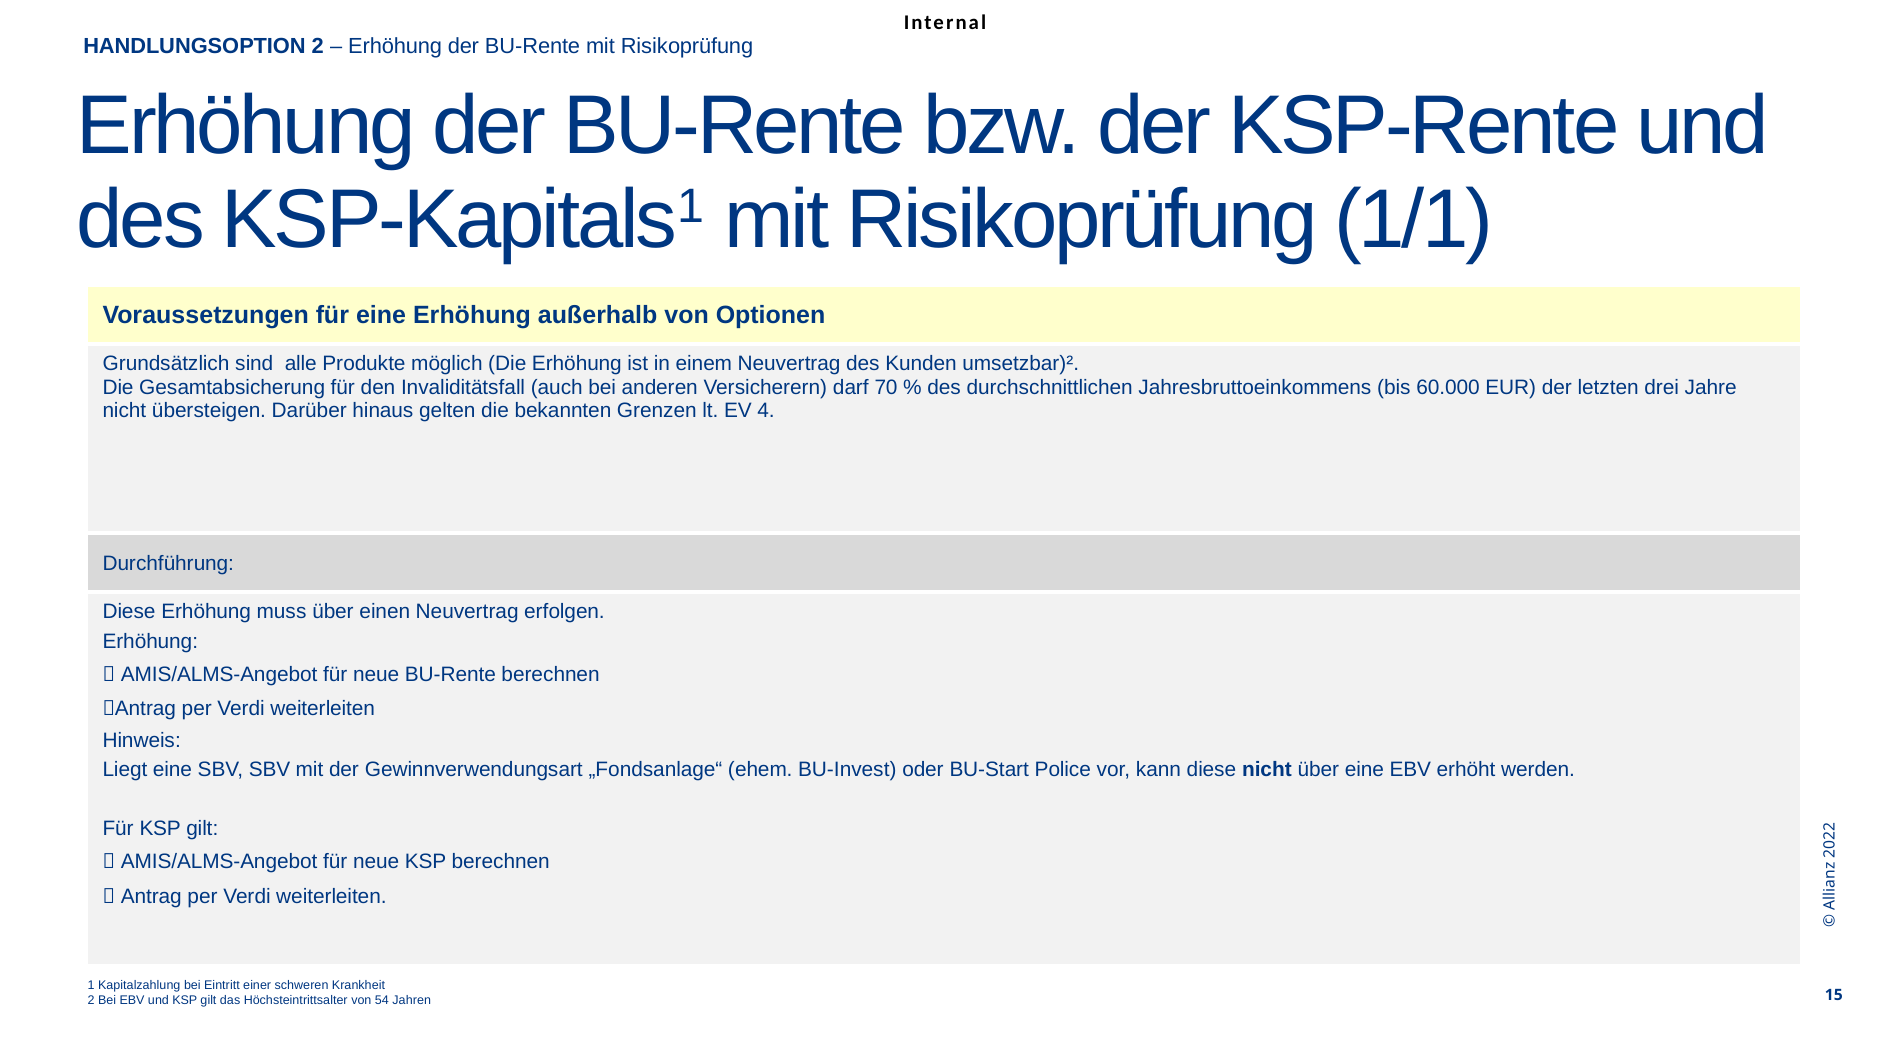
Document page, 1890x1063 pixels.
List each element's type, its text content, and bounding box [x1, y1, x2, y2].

text_box HANDLUNGSOPTION 2 – Erhöhung der BU-Rente mit Risikoprüfung [68, 24, 1478, 46]
table_cell Diese Erhöhung muss über einen Neuvertrag erfolgen. Erhöhung:  AMIS/ALMS-Angebot für neue BU-Rente berechnen Antrag per Verdi weiterleiten Hinweis: Liegt eine SBV, SBV mit der Gewinnverwendungsart „Fondsanlage“ (ehem. BU-Invest) oder BU-Start Police vor, kann diese nicht über eine EBV erhöht werden. Für KSP gilt:  AMIS/ALMS-Angebot für neue KSP berechnen  Antrag per Verdi weiterleiten. [88, 594, 1800, 964]
table_cell Grundsätzlich sind alle Produkte möglich (Die Erhöhung ist in einem Neuvertrag des Kunden umsetzbar)². Die Gesamtabsicherung für den Invaliditätsfall (auch bei anderen Versicherern) darf 70 % des durchschnittlichen Jahresbruttoeinkommens (bis 60.000 EUR) der letzten drei Jahre nicht übersteigen. Darüber hinaus gelten die bekannten Grenzen lt. EV 4. [88, 346, 1800, 531]
slide_number © Allianz 2022 [1812, 778, 1890, 927]
table_header Voraussetzungen für eine Erhöhung außerhalb von Optionen [88, 287, 1800, 342]
slide_number 15 [1812, 927, 1890, 1063]
list Erhöhung der BU-Rente bzw. der KSP-Rente und des KSP-Kapitals1 mit Risikoprüfung (1/1) [76, 76, 1813, 191]
text_box 1 Kapitalzahlung bei Eintritt einer schweren Krankheit 2 Bei EBV und KSP gilt das Höchsteintrittsalter von 54 Jahren [87, 976, 1189, 1007]
table_cell Durchführung: [88, 535, 1800, 590]
